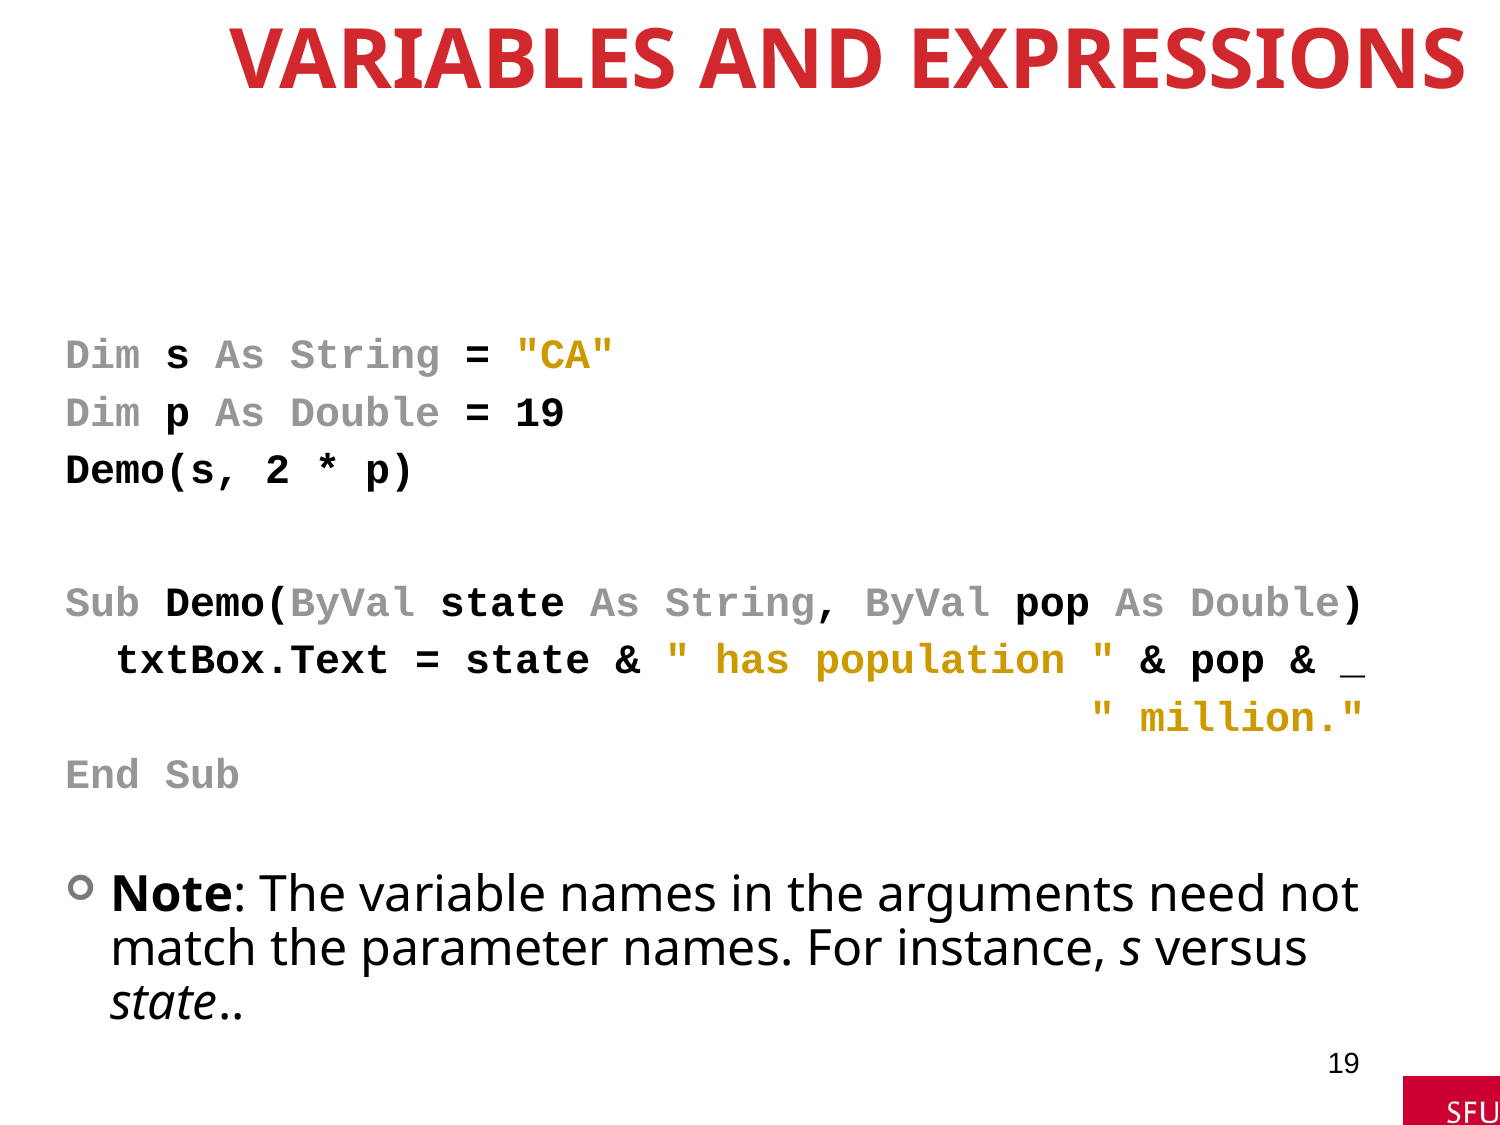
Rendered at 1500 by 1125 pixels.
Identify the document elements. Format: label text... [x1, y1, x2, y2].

list Dim s As String = "CA" Dim p As Double = 19 Demo(s, 2 * p) Sub Demo(ByVal state As String, ByVal pop As Double) txtBox.Text = state & " has population " & pop & _ " million." End Sub Note: The variable names in the arguments need not match the parameter names. For instance, s versus state.. [50, 324, 1469, 1006]
title Variables and Expressions [24, 20, 1483, 113]
slide_number 19 [1187, 1037, 1500, 1113]
picture [1403, 1113, 1500, 1125]
